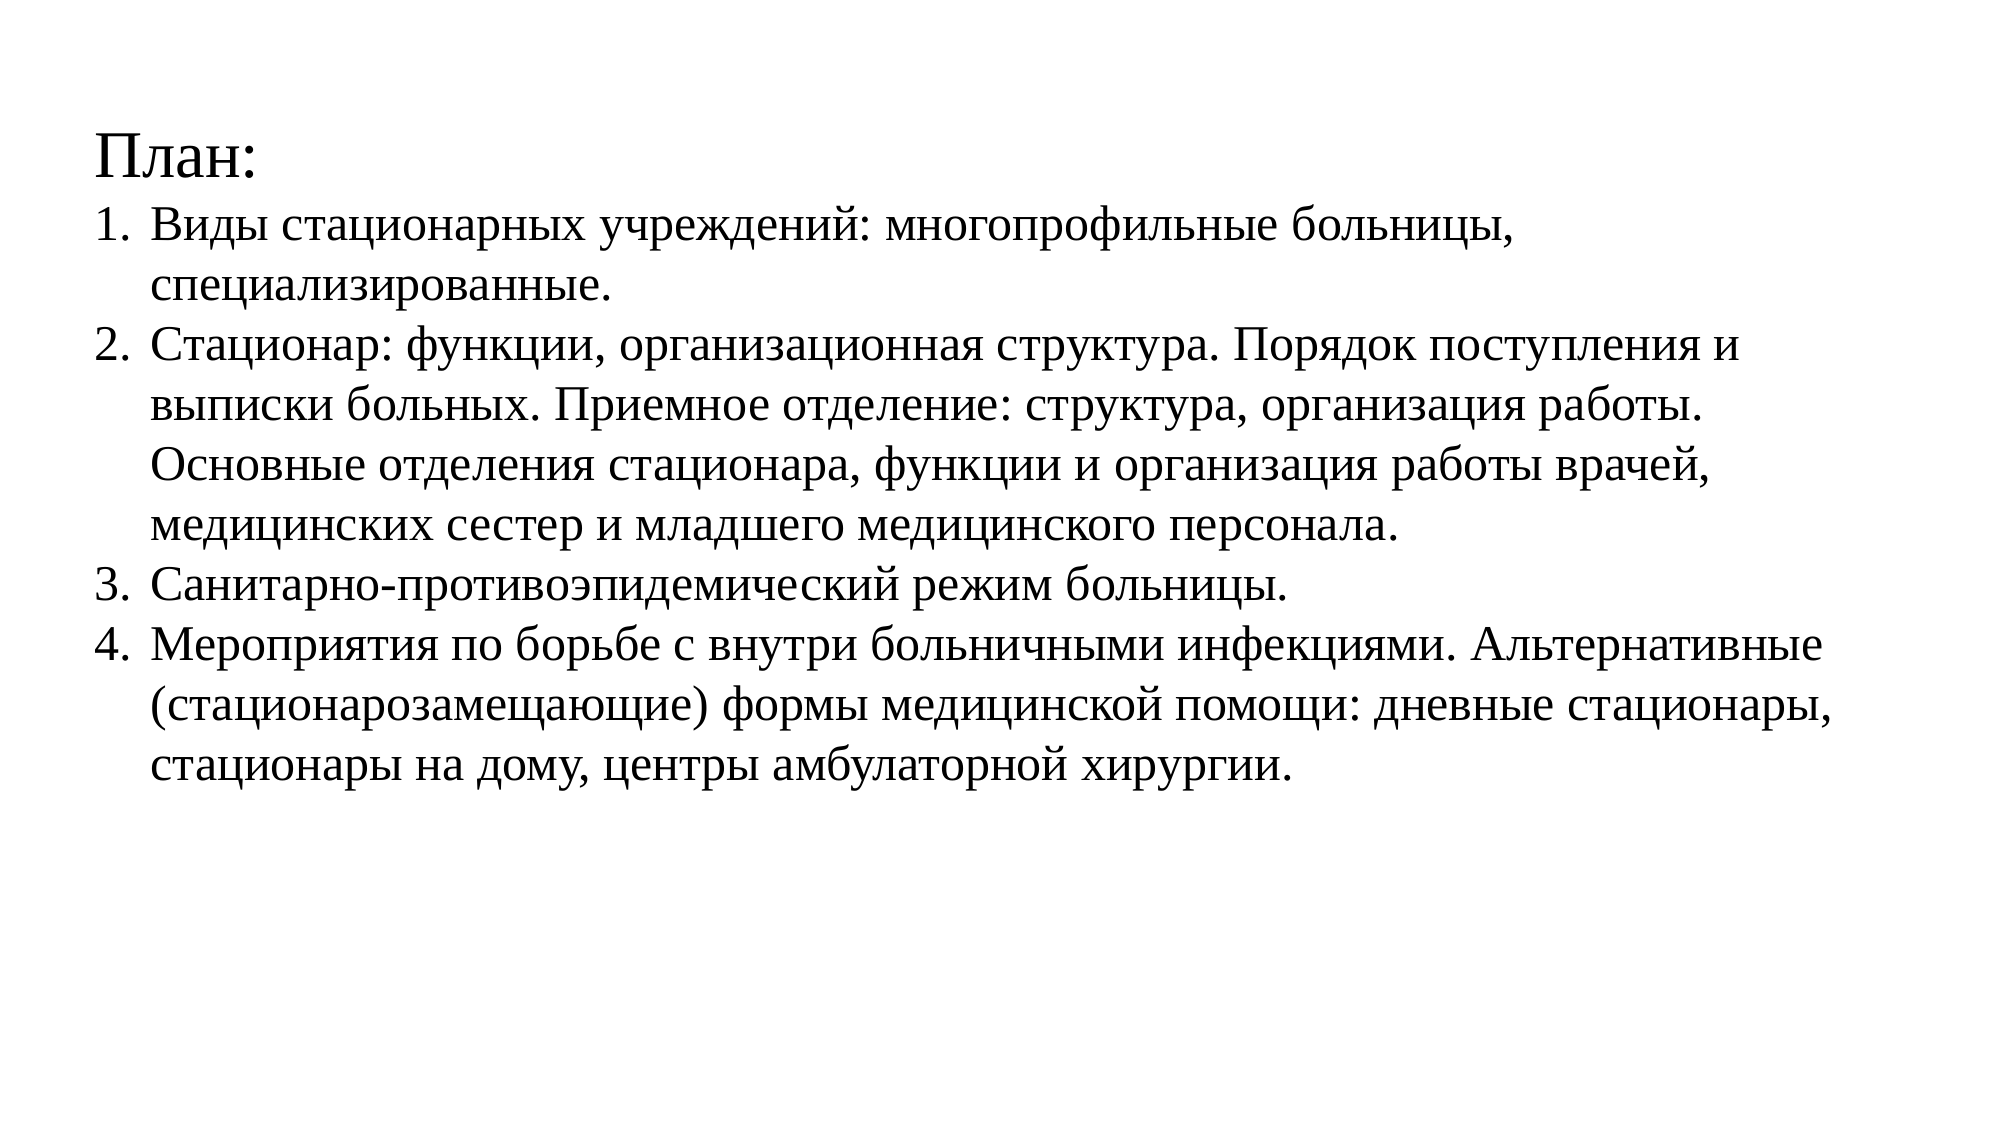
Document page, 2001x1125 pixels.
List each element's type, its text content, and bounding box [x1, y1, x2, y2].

text_box План: Виды стационарных учреждений: многопрофильные больницы, специализированные. Стационар: функции, организационная структура. Порядок поступления и выписки больных. Приемное отделение: структура, организация работы. Основные отделения стационара, функции и организация работы врачей, медицинских сестер и младшего медицинского персонала. Санитарно-противоэпидемический режим больницы. Мероприятия по борьбе с внутри больничными инфекциями. Альтернативные (стационарозамещающие) формы медицинской помощи: дневные стационары, стационары на дому, центры амбулаторной хирургии. [79, 103, 1867, 798]
